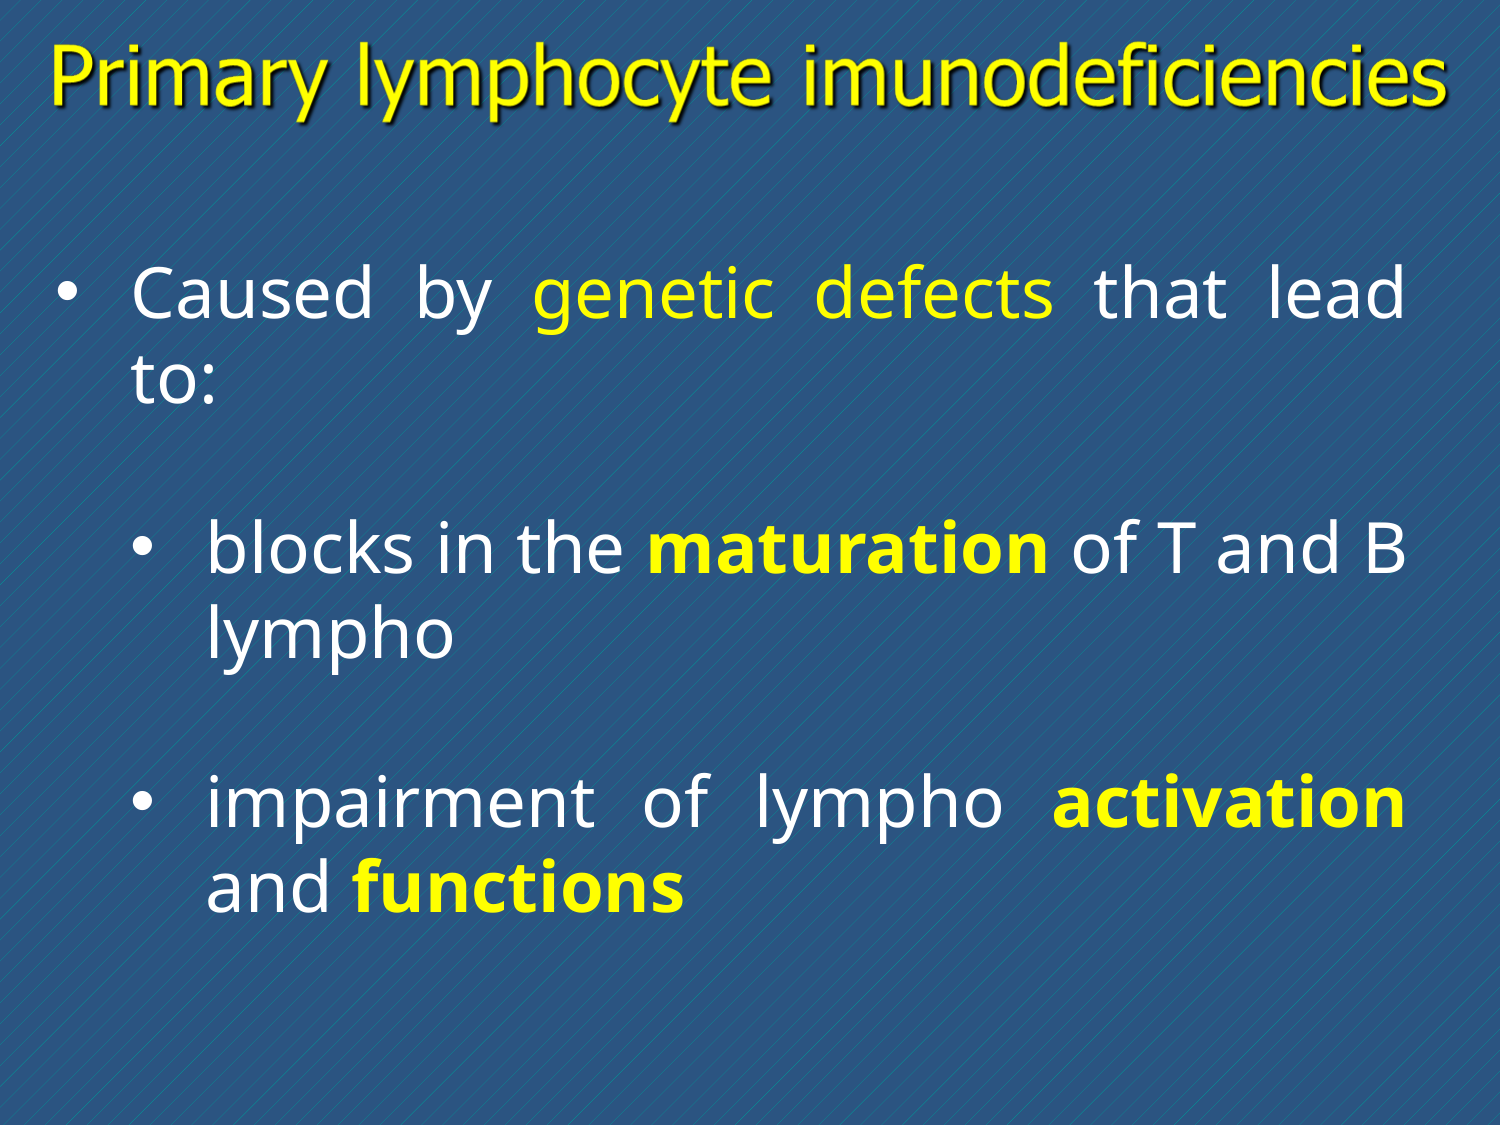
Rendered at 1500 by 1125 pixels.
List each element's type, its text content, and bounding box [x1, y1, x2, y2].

picture [0, 0, 1500, 180]
text_box Caused by genetic defects that lead to: blocks in the maturation of T and B lympho impairment of lympho activation and functions [41, 240, 1424, 935]
